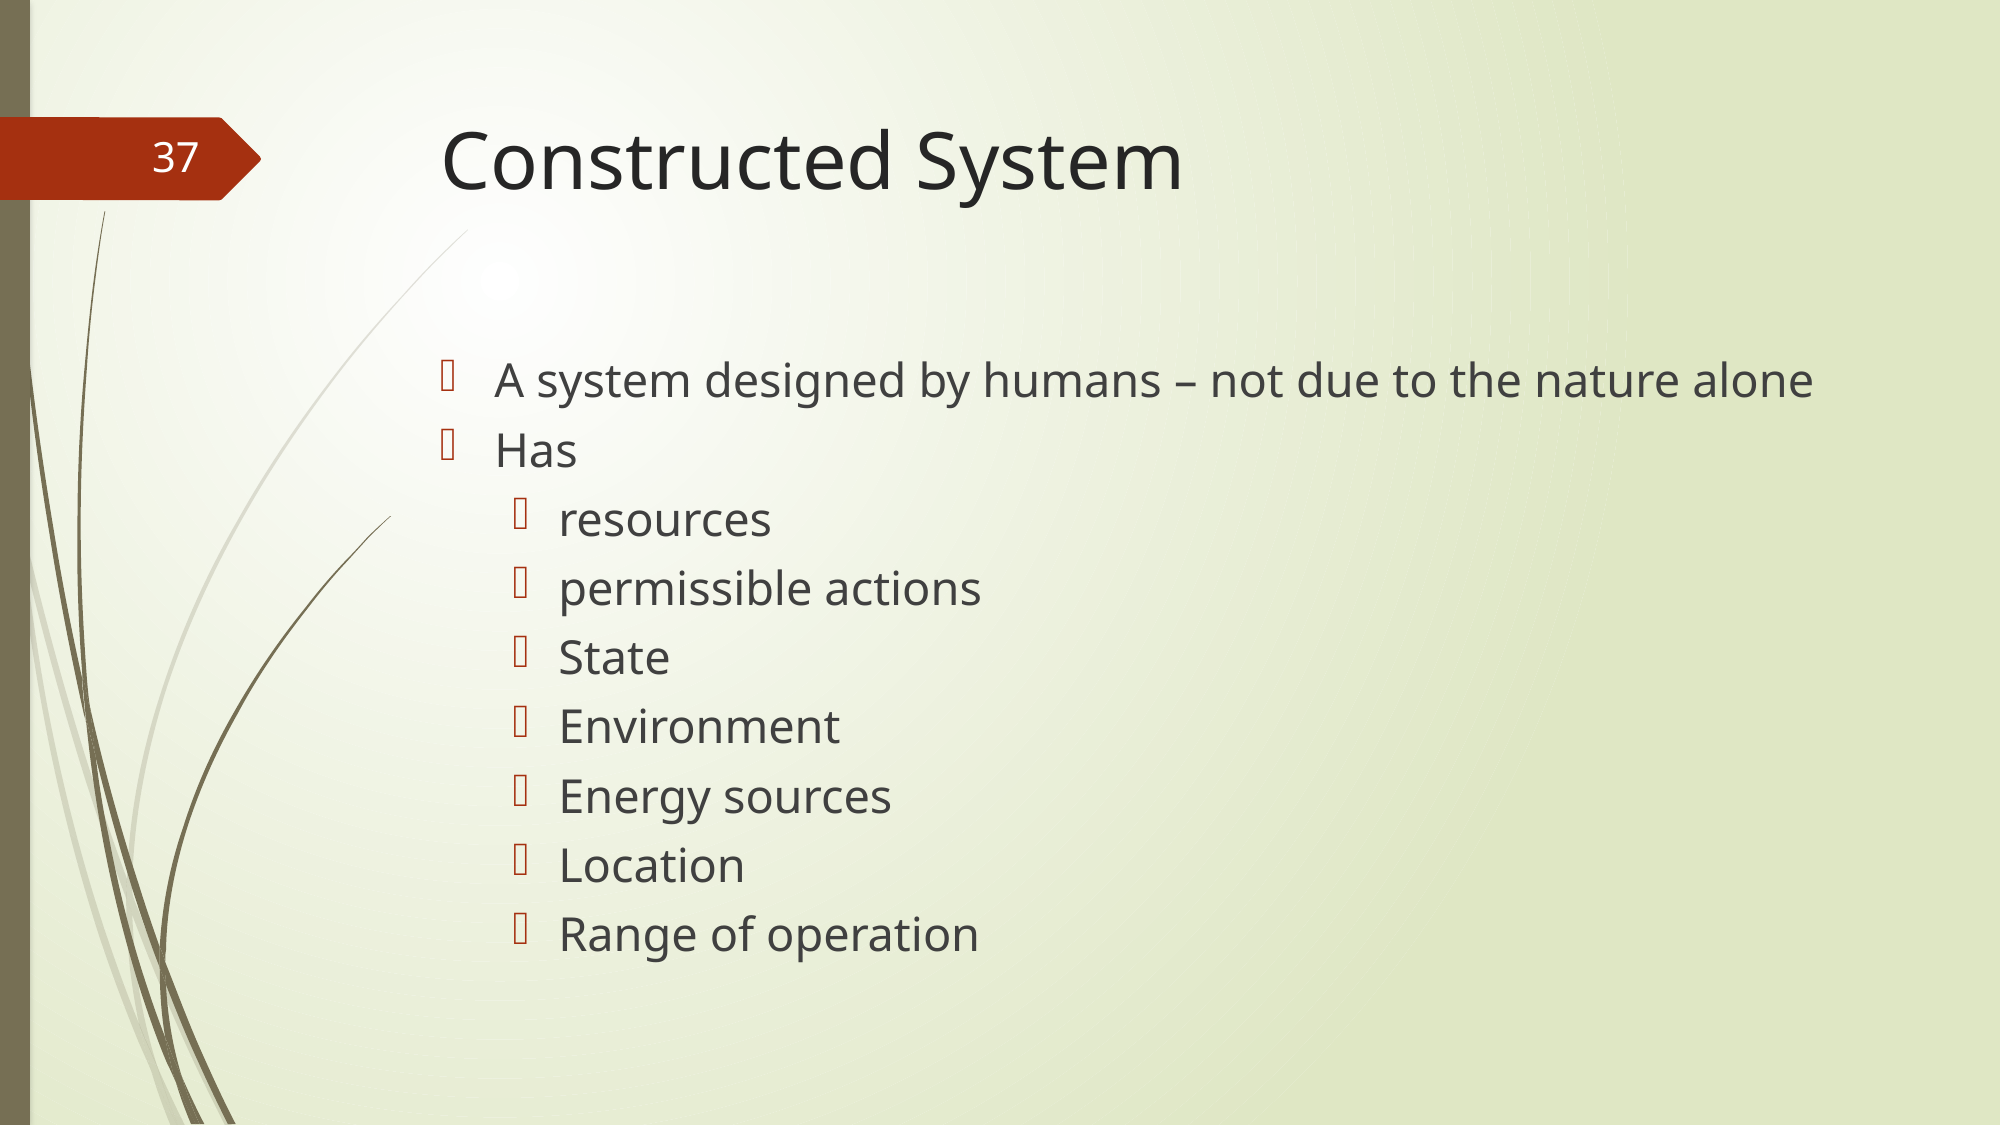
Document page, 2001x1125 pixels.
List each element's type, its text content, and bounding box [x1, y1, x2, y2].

slide_number 37 [87, 129, 216, 190]
title Constructed System [425, 102, 1888, 313]
list A system designed by humans – not due to the nature alone Has resources permissible actions State Environment Energy sources Location Range of operation [424, 350, 1888, 970]
